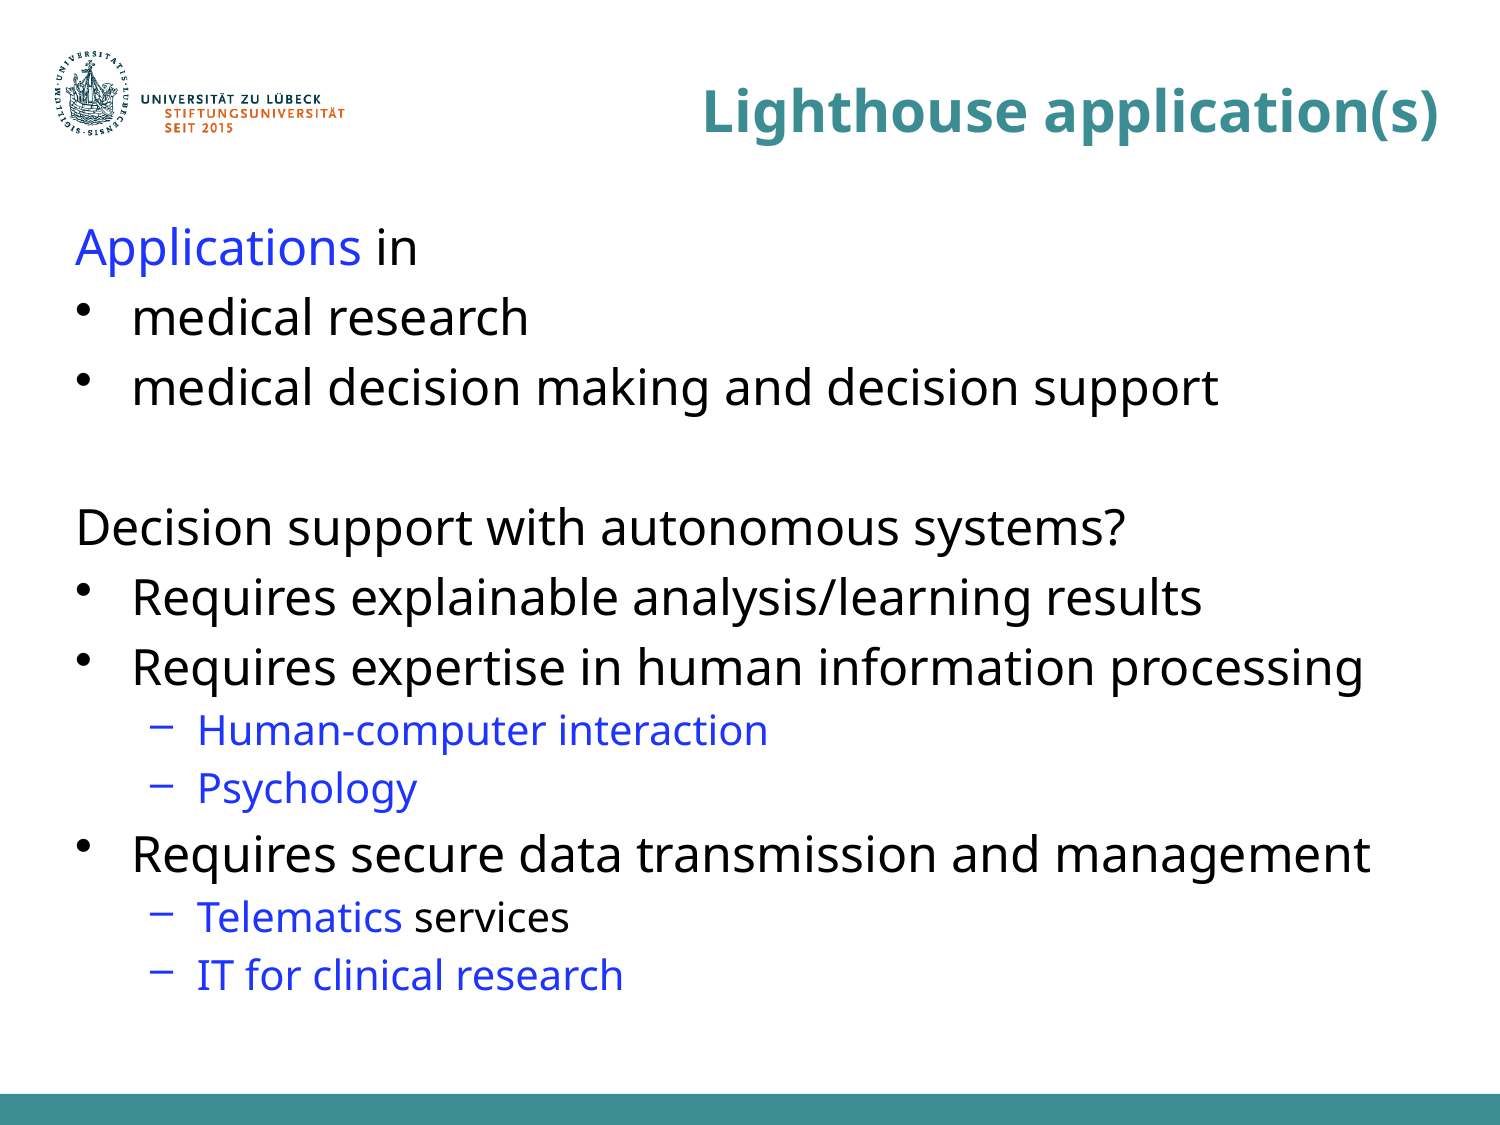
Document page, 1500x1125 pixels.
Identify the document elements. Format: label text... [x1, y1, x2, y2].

list Applications in medical research medical decision making and decision support Decision support with autonomous systems? Requires explainable analysis/learning results Requires expertise in human information processing Human-computer interaction Psychology Requires secure data transmission and management Telematics services IT for clinical research [75, 208, 1439, 1035]
title Lighthouse application(s) [478, 66, 1439, 185]
picture [50, 44, 349, 142]
